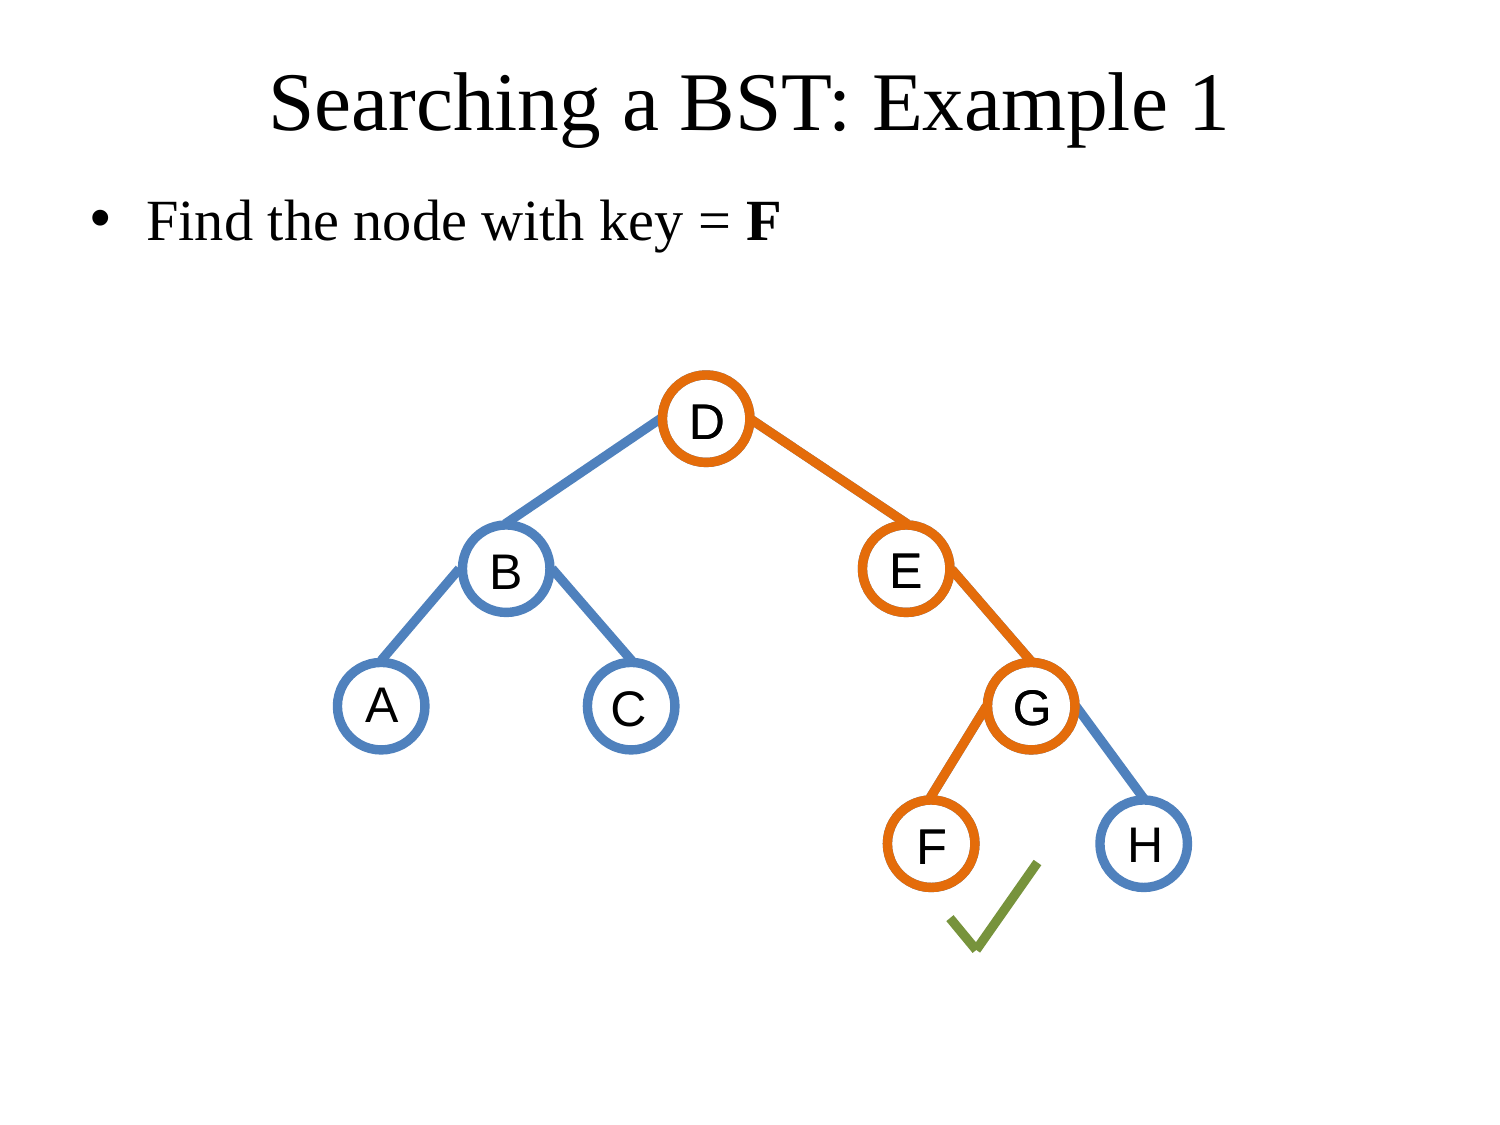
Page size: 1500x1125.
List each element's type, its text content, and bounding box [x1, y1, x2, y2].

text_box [1076, 374, 1188, 888]
title Searching a BST: Example 1 [75, 45, 1425, 150]
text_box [662, 374, 1076, 951]
list Find the node with key = F [75, 174, 1425, 313]
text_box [337, 374, 661, 888]
